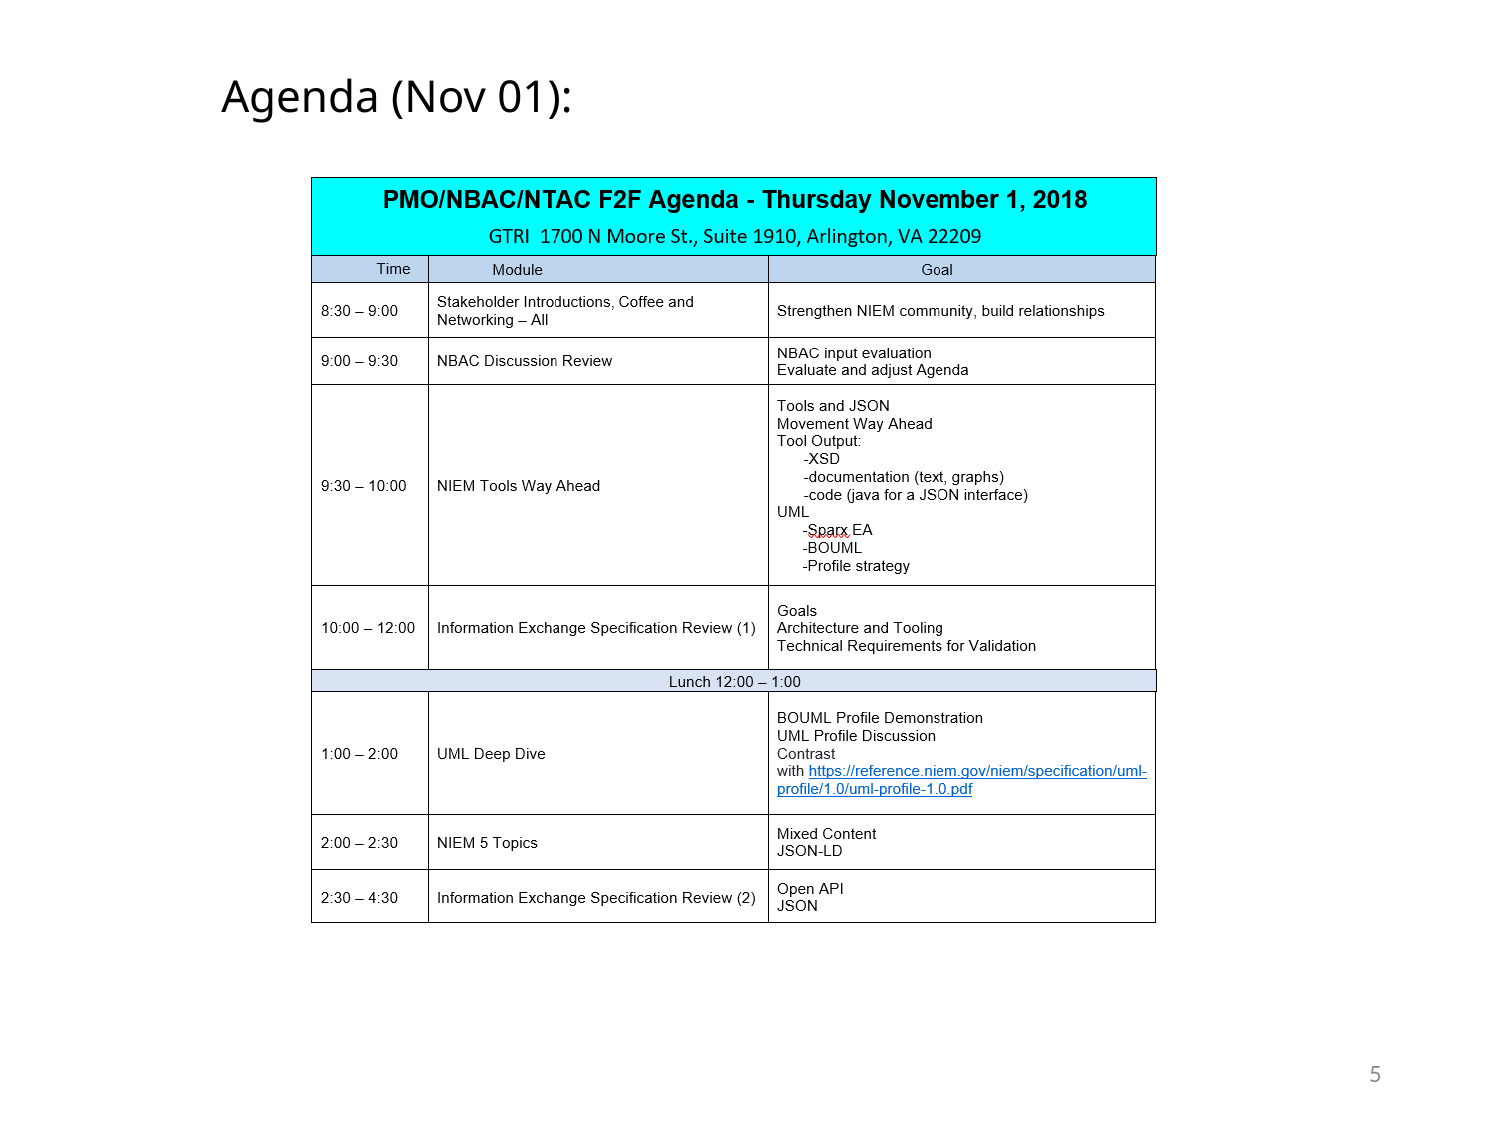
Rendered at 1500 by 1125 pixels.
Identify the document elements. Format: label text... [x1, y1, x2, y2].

title Agenda (Nov 01): [206, 67, 1500, 130]
slide_number 5 [1059, 1042, 1397, 1103]
picture [306, 174, 1160, 928]
